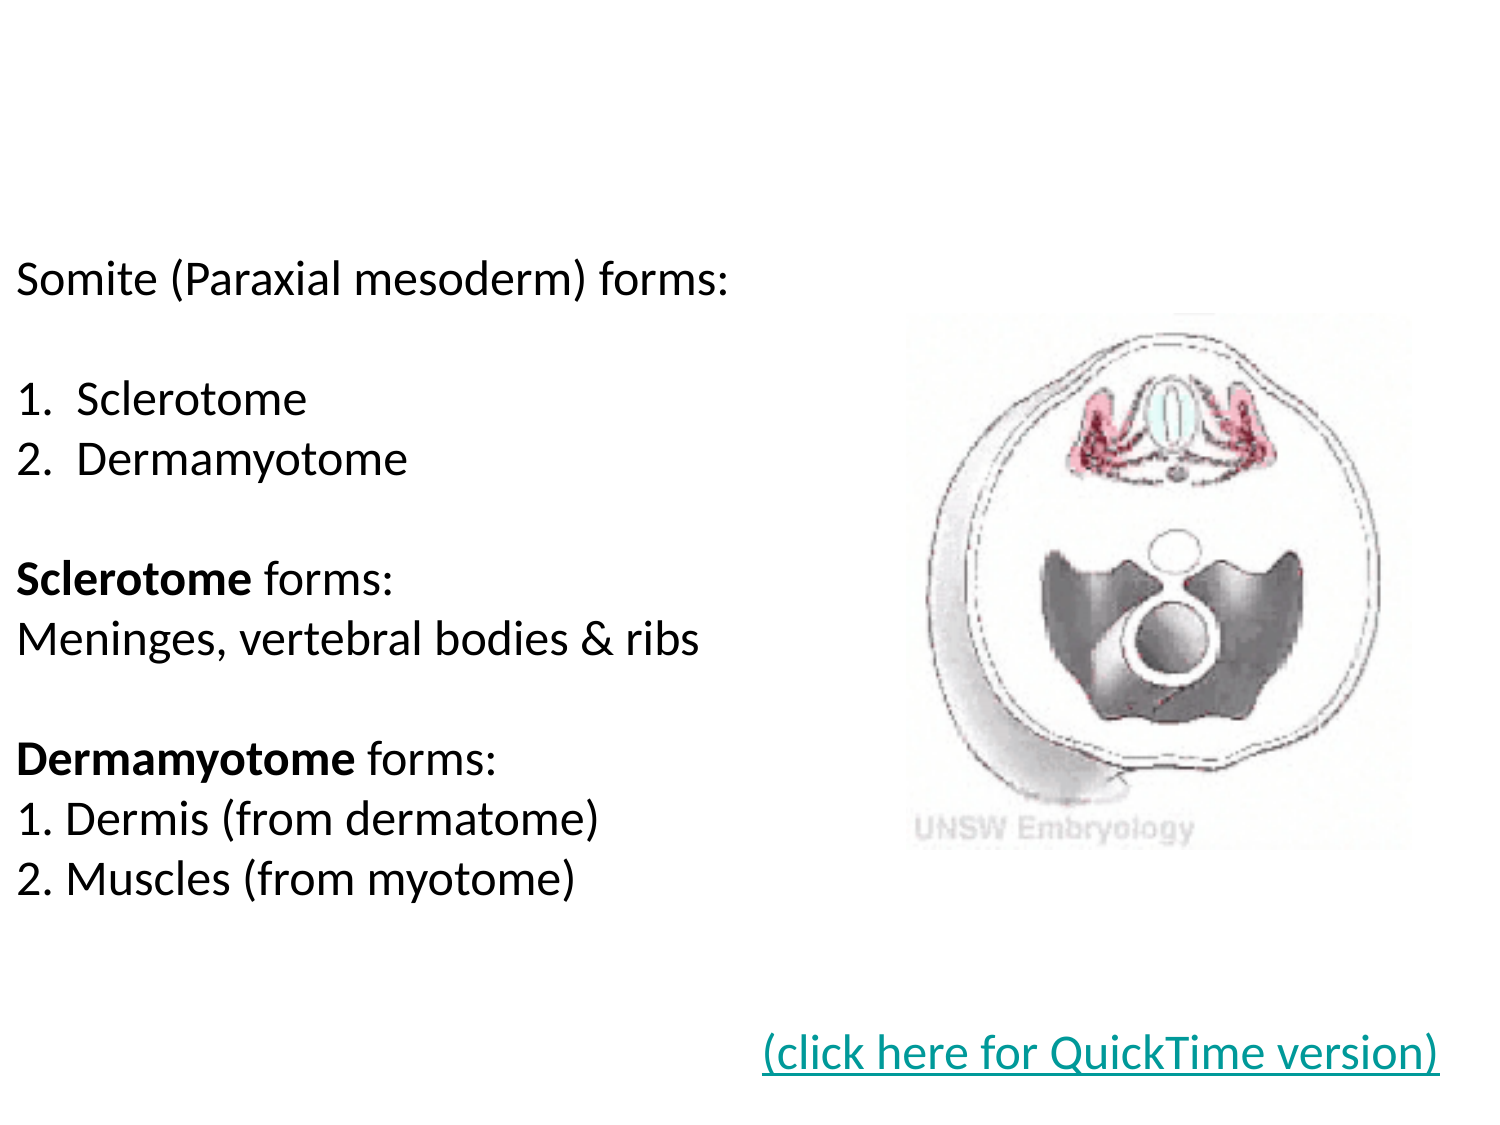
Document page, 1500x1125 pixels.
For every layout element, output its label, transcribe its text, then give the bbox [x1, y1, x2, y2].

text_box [905, 312, 1413, 851]
text_box (click here for QuickTime version) [746, 1012, 1500, 1088]
text_box Somite (Paraxial mesoderm) forms: 1. Sclerotome 2. Dermamyotome Sclerotome forms: Meninges, vertebral bodies & ribs Dermamyotome forms: 1. Dermis (from dermatome) 2. Muscles (from myotome) [1, 238, 746, 914]
